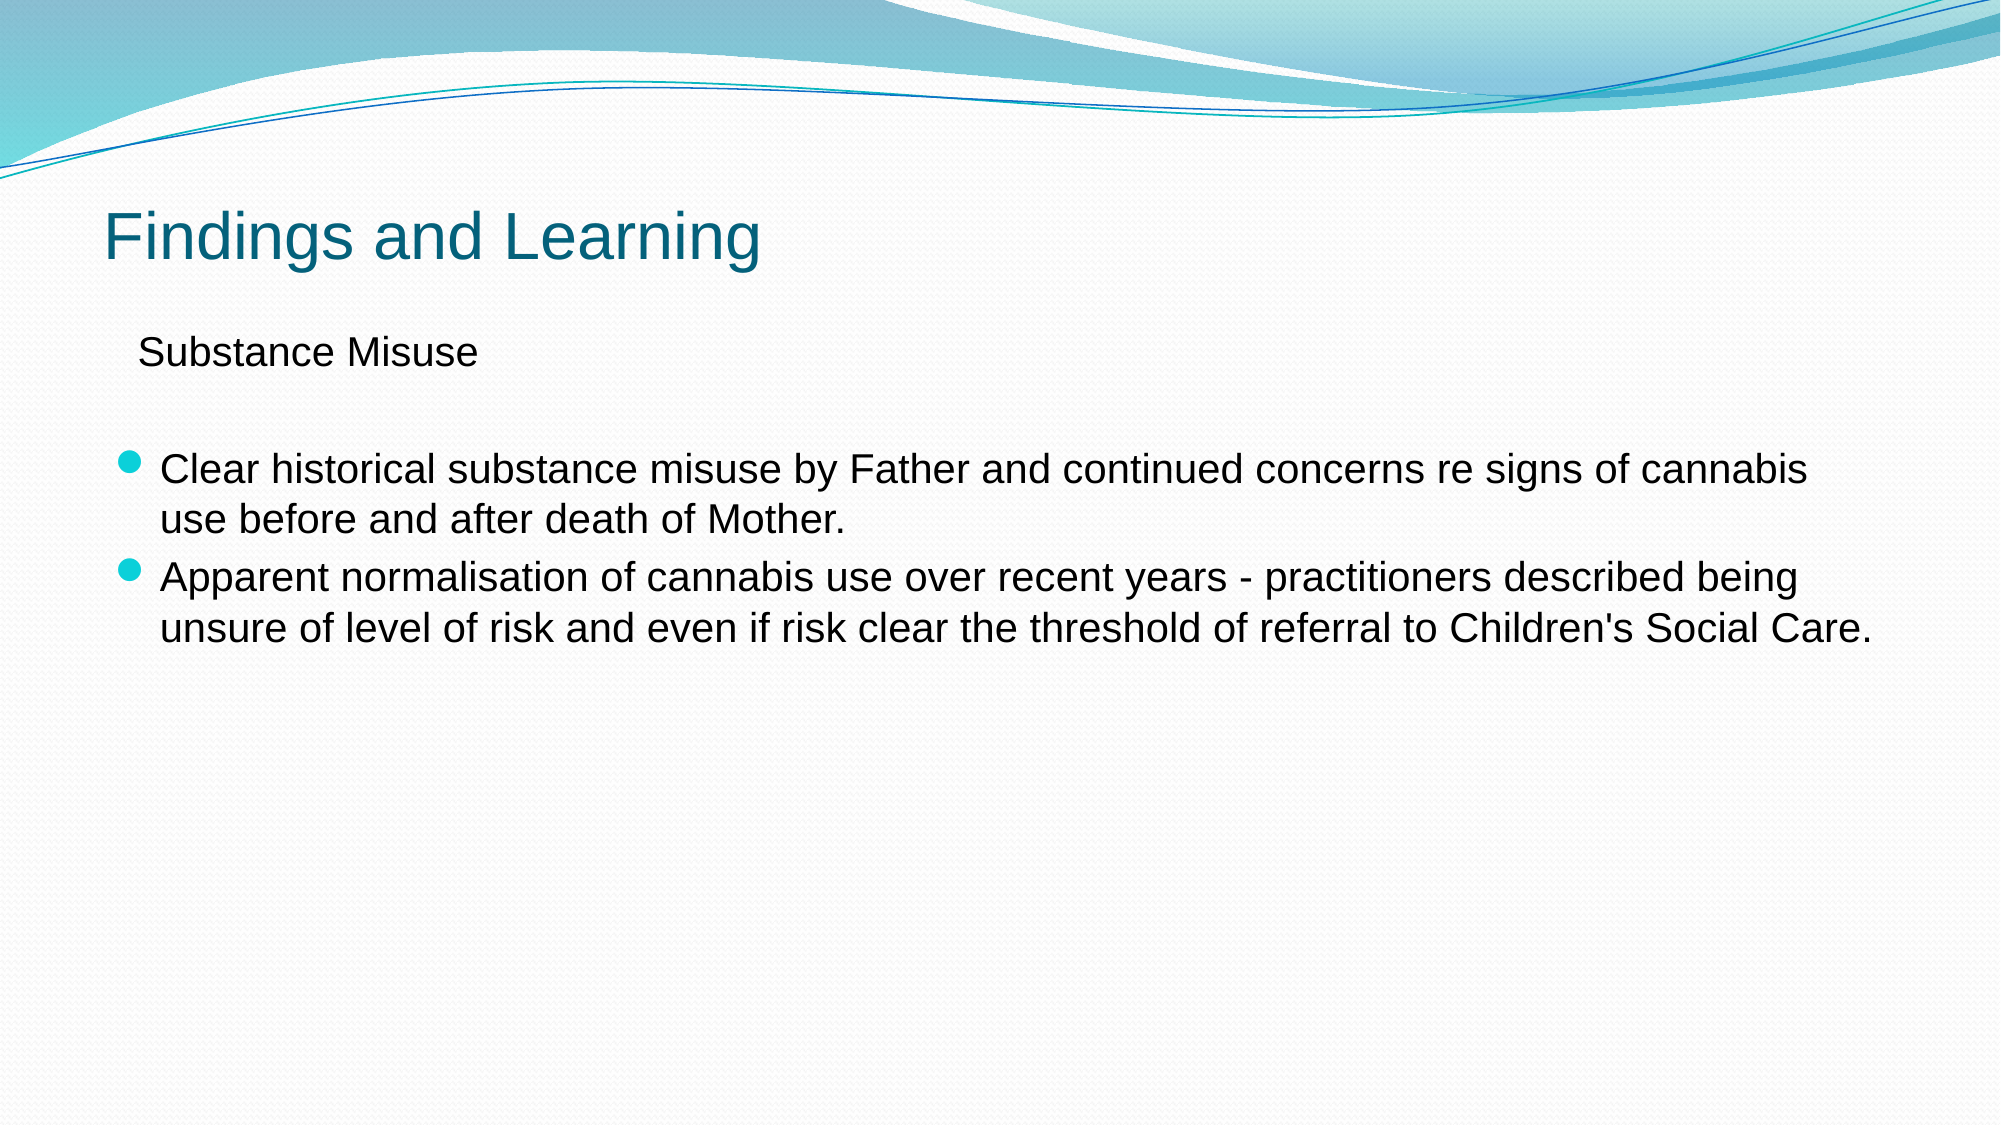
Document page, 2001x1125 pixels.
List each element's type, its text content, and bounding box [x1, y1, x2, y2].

title Findings and Learning [103, 85, 1904, 273]
list Substance Misuse Clear historical substance misuse by Father and continued concerns re signs of cannabis use before and after death of Mother. Apparent normalisation of cannabis use over recent years - practitioners described being unsure of level of risk and even if risk clear the threshold of referral to Children's Social Care. [99, 317, 1900, 1038]
